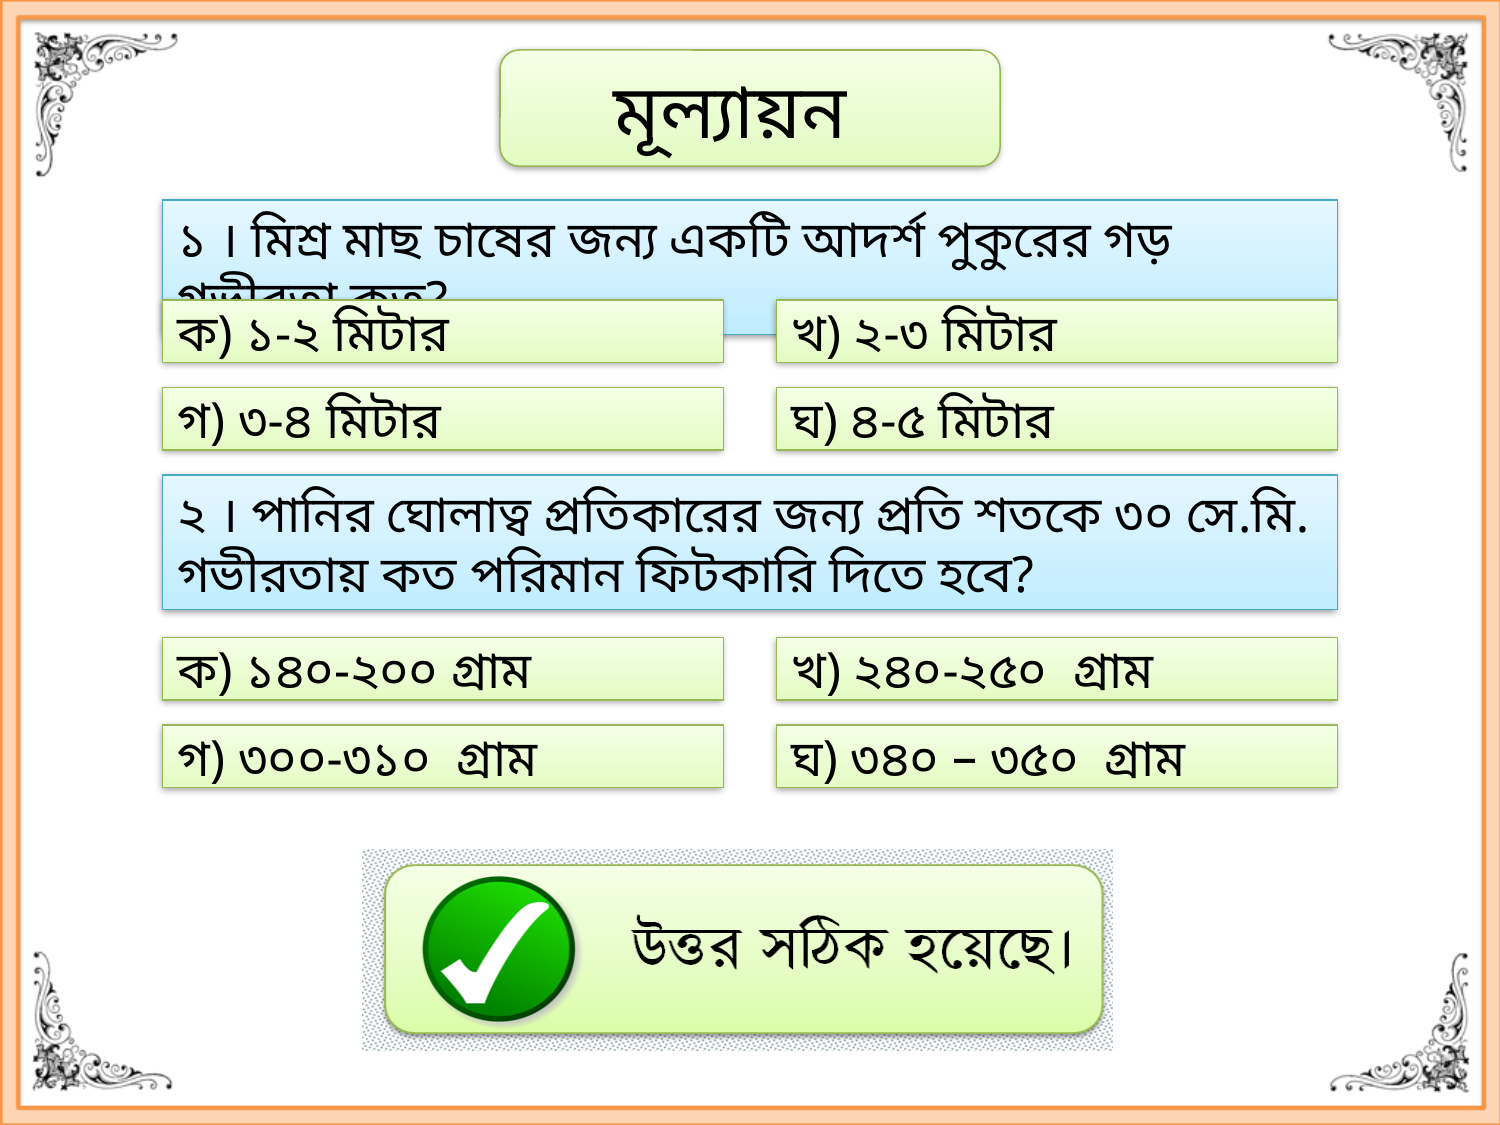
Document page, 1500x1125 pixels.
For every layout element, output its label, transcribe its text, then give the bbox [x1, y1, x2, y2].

text_box ঘ) ৩৪০ – ৩৫০ গ্রাম [776, 724, 1338, 788]
text_box ক) ১-২ মিটার [162, 299, 724, 363]
text_box ঘ) ৪-৫ মিটার [776, 387, 1338, 451]
text_box গ) ৩-৪ মিটার [162, 387, 724, 451]
text_box খ) ২৪০-২৫০ গ্রাম [776, 637, 1338, 701]
text_box মূল্যায়ন [499, 49, 1001, 167]
text_box ২ । পানির ঘোলাত্ব প্রতিকারের জন্য প্রতি শতকে ৩০ সে.মি. গভীরতায় কত পরিমান ফিটকারি দিতে হবে? [162, 474, 1338, 610]
text_box ১ । মিশ্র মাছ চাষের জন্য একটি আদর্শ পুকুরের গড় গভীরতা কত? [162, 199, 1338, 335]
picture [0, 0, 1500, 1125]
text_box খ) ২-৩ মিটার [776, 299, 1338, 363]
text_box ক) ১৪০-২০০ গ্রাম [162, 637, 724, 701]
text_box গ) ৩০০-৩১০ গ্রাম [162, 724, 724, 788]
